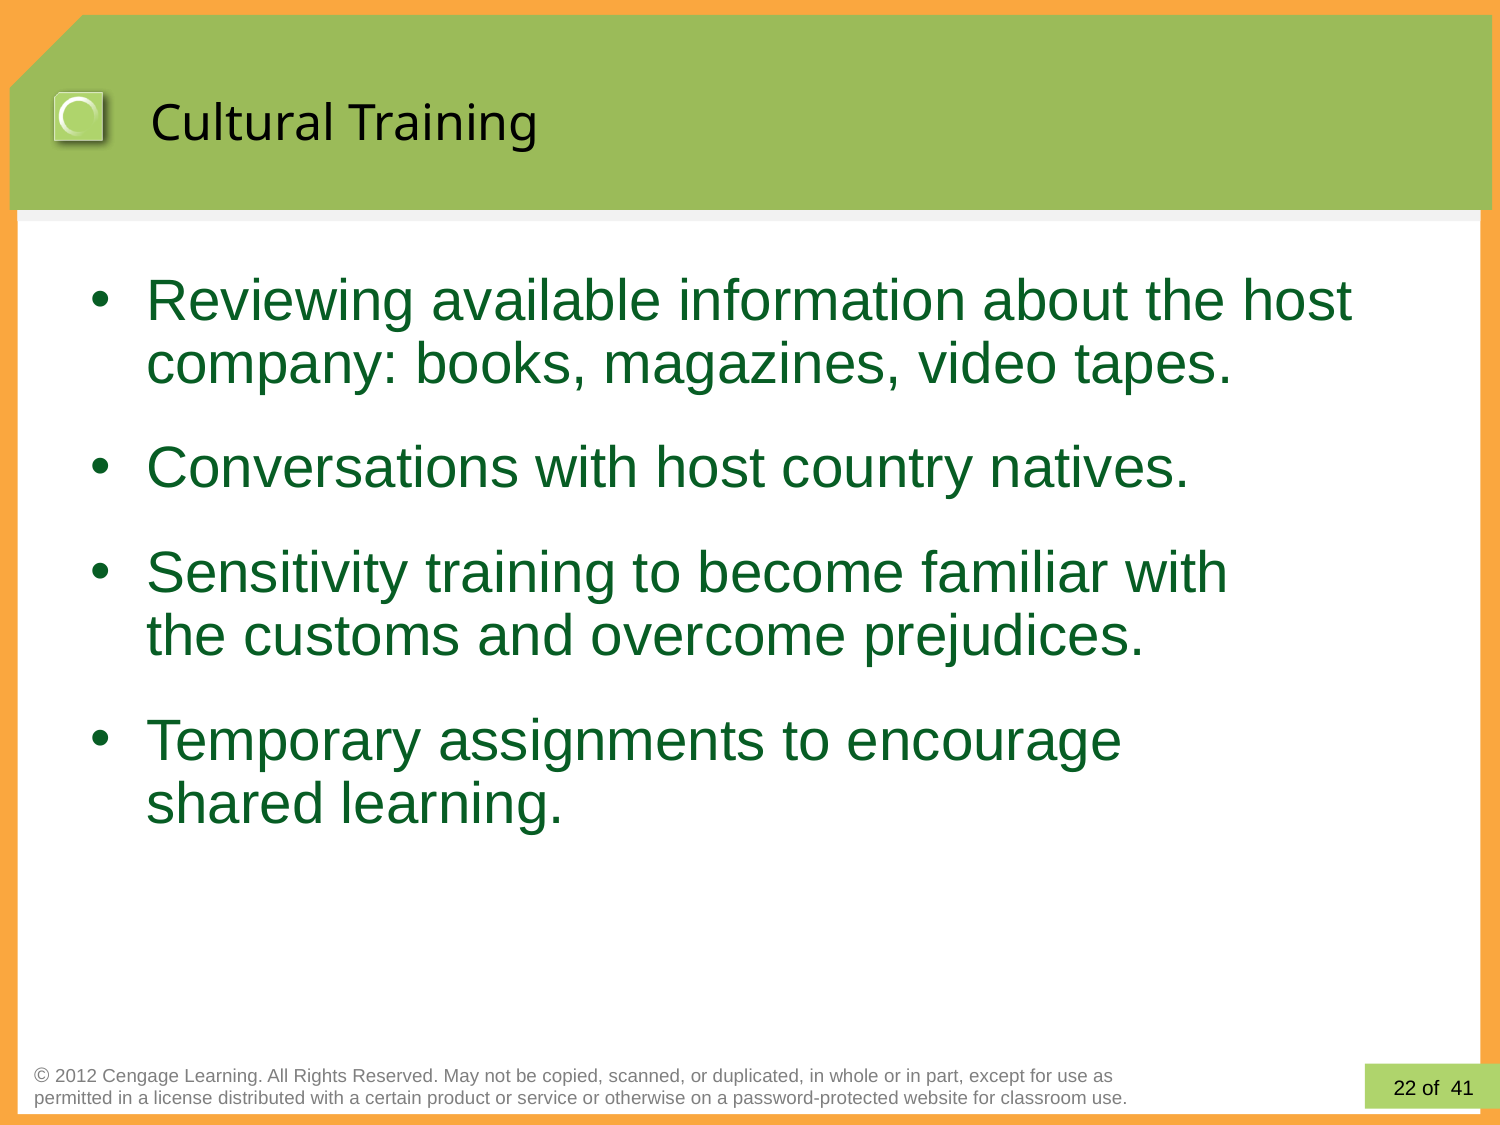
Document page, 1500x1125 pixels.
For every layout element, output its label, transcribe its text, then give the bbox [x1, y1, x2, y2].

picture [51, 89, 105, 143]
list Reviewing available information about the host company: books, magazines, video tapes. Conversations with host country natives. Sensitivity training to become familiar with the customs and overcome prejudices. Temporary assignments to encourage shared learning. [75, 262, 1440, 968]
title Cultural Training [135, 45, 1485, 203]
